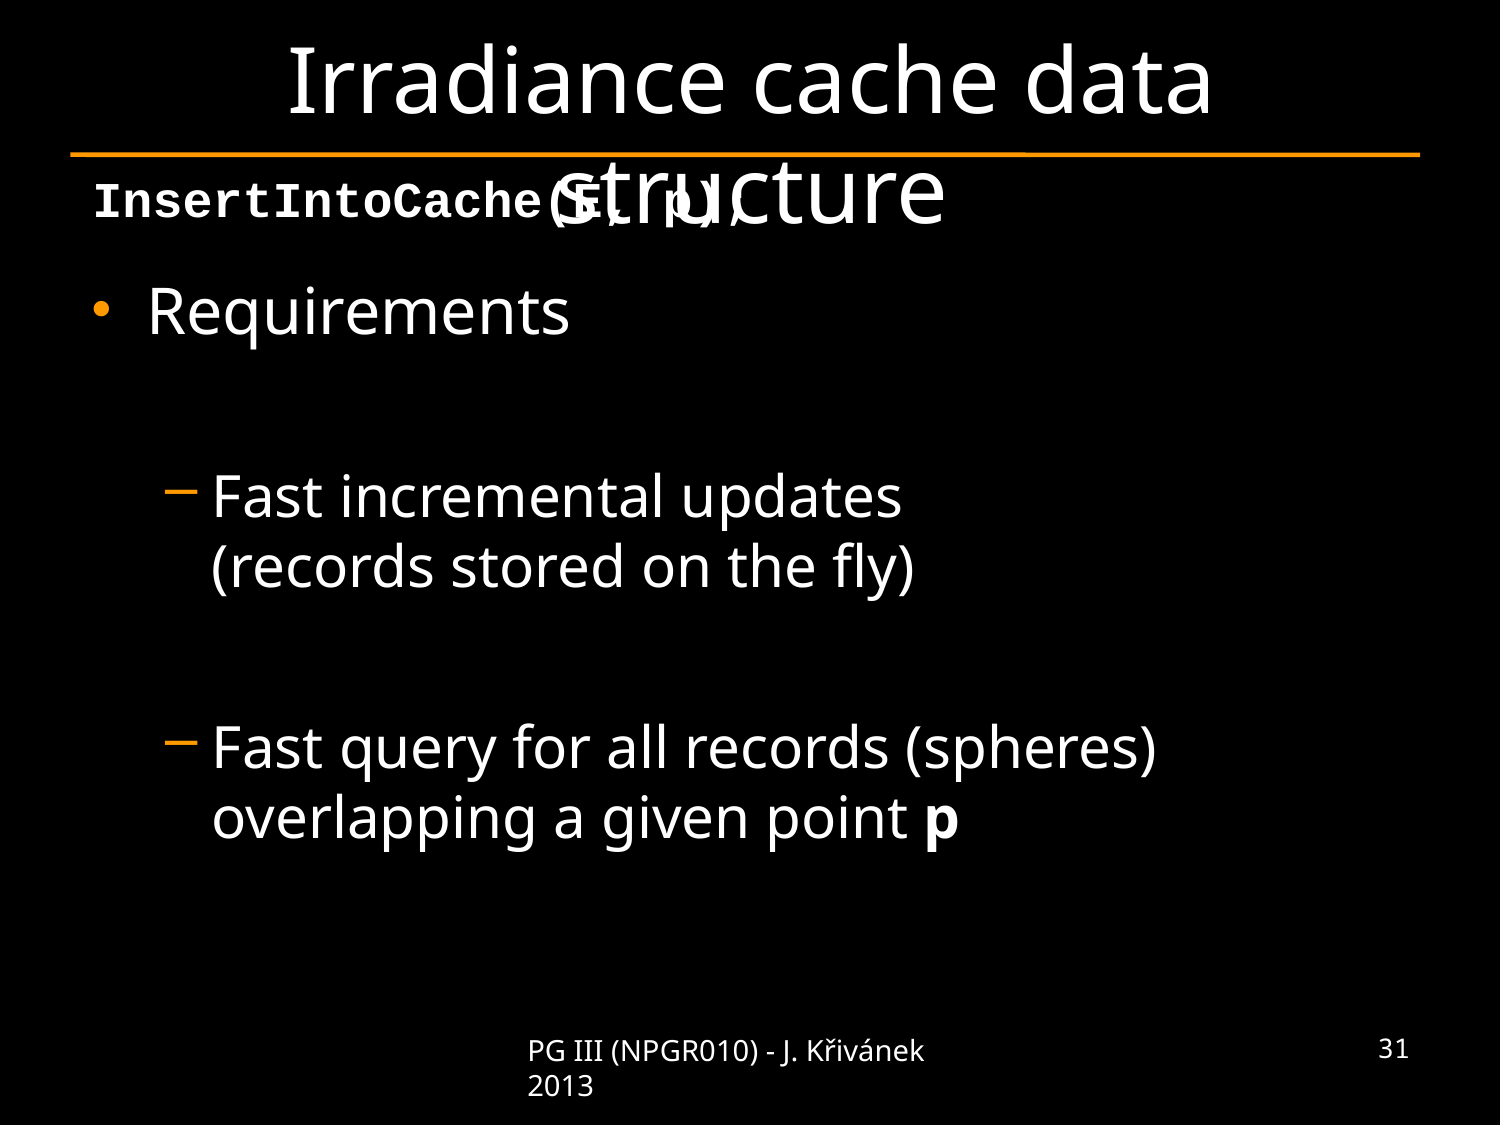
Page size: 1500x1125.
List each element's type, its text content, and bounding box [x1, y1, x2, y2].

text_box InsertIntoCache(E, p); [77, 159, 768, 235]
slide_number 31 [1074, 1023, 1426, 1100]
title Irradiance cache data structure [84, 13, 1421, 155]
footer PG III (NPGR010) - J. Křivánek 2013 [512, 1025, 988, 1100]
list Requirements Fast incremental updates (records stored on the fly) Fast query for all records (spheres) overlapping a given point p [74, 262, 1401, 1006]
